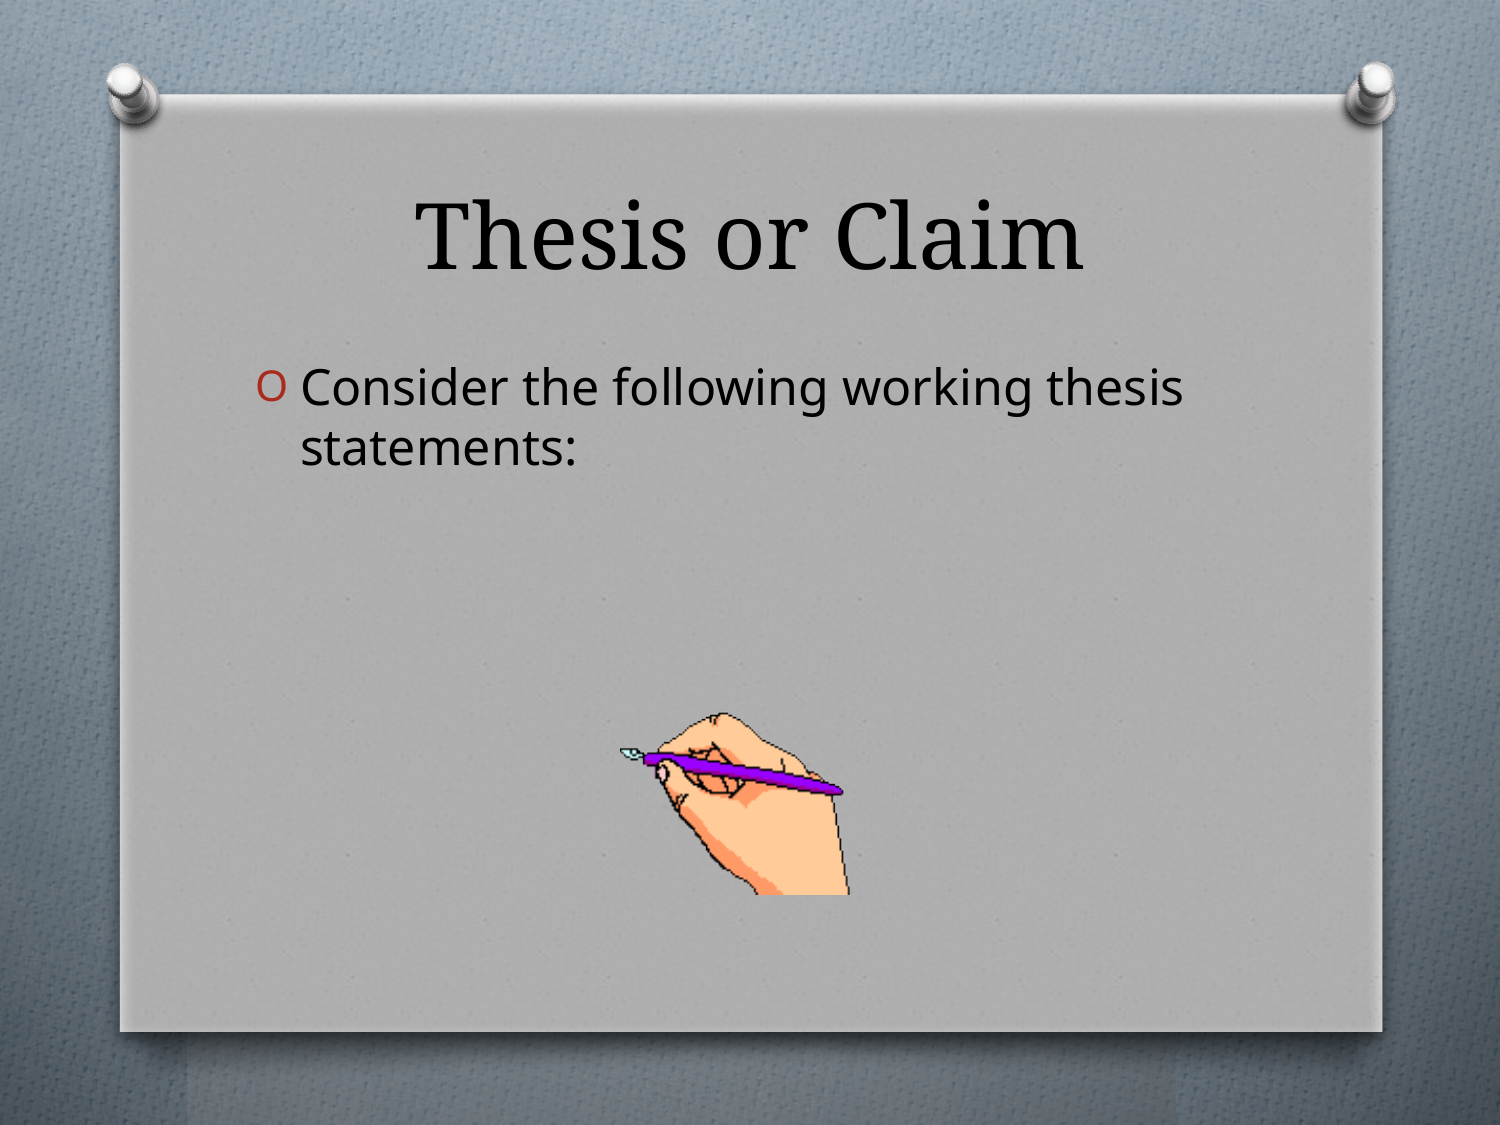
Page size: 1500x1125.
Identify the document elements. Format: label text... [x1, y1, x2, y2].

picture [75, 29, 198, 153]
picture [620, 696, 880, 895]
list Consider the following working thesis statements: [240, 347, 1257, 939]
picture [1317, 35, 1439, 156]
title Thesis or Claim [179, 134, 1323, 332]
